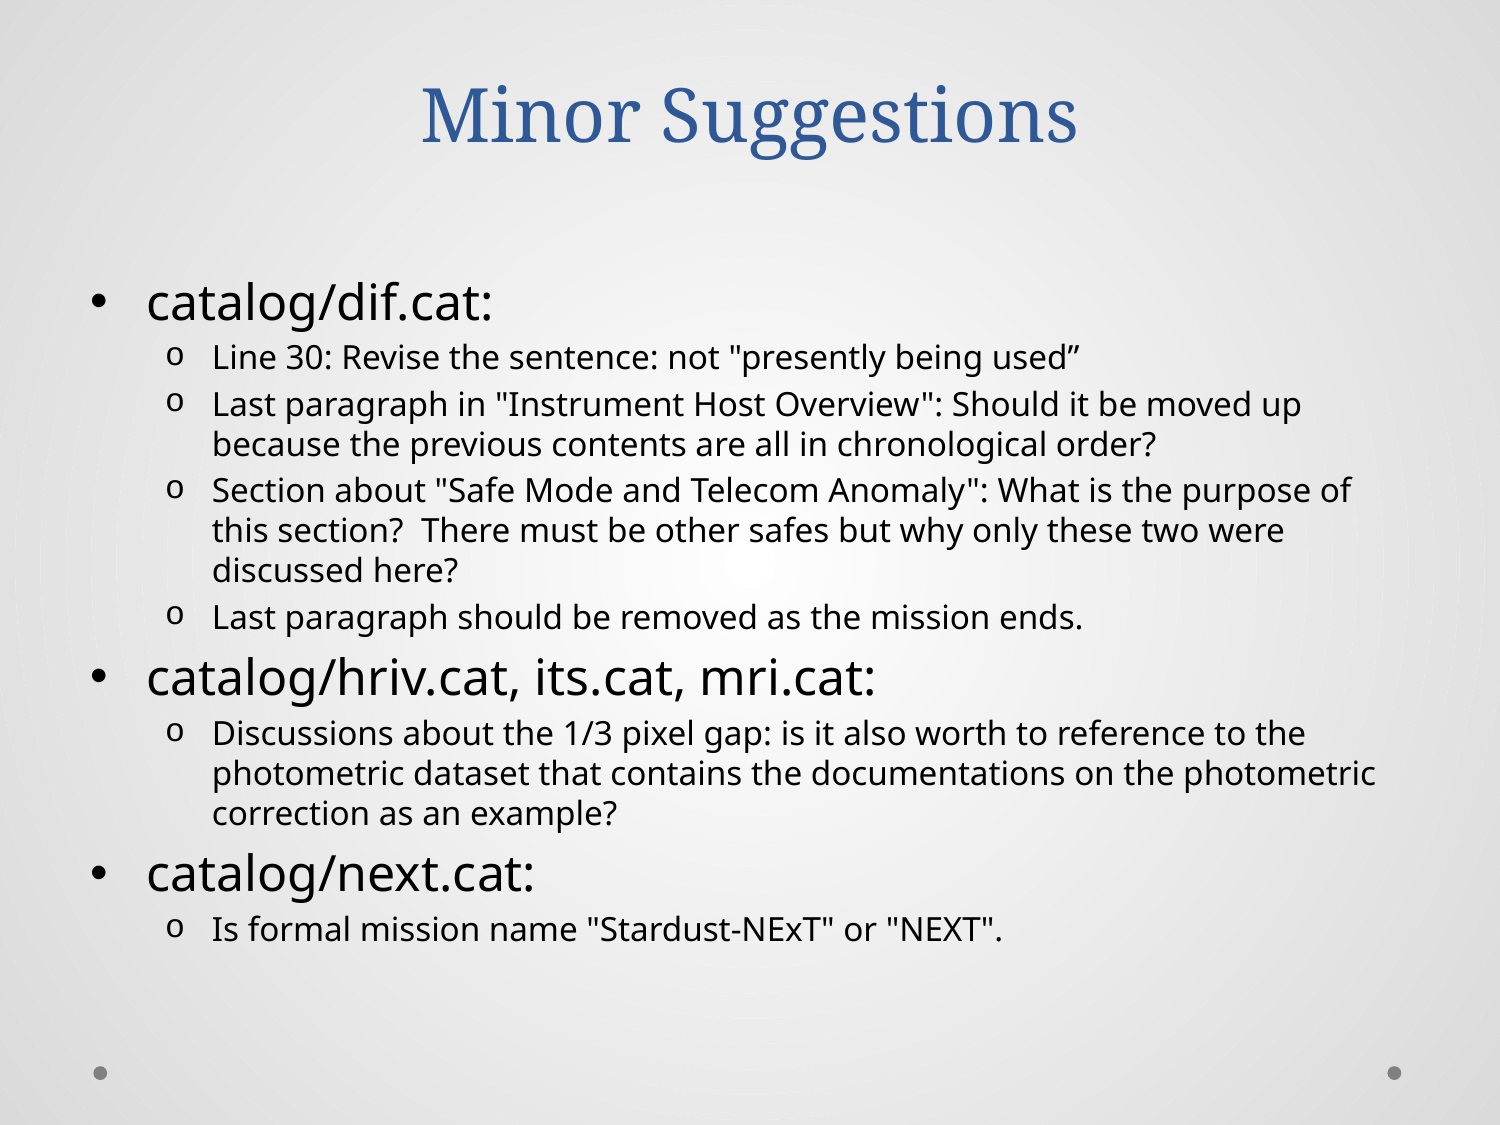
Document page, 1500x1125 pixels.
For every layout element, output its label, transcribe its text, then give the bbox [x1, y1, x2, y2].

list catalog/dif.cat: Line 30: Revise the sentence: not "presently being used” Last paragraph in "Instrument Host Overview": Should it be moved up because the previous contents are all in chronological order? Section about "Safe Mode and Telecom Anomaly": What is the purpose of this section? There must be other safes but why only these two were discussed here? Last paragraph should be removed as the mission ends. catalog/hriv.cat, its.cat, mri.cat: Discussions about the 1/3 pixel gap: is it also worth to reference to the photometric dataset that contains the documentations on the photometric correction as an example? catalog/next.cat: Is formal mission name "Stardust-NExT" or "NEXT". [75, 262, 1425, 1005]
title Minor Suggestions [75, 0, 1425, 165]
